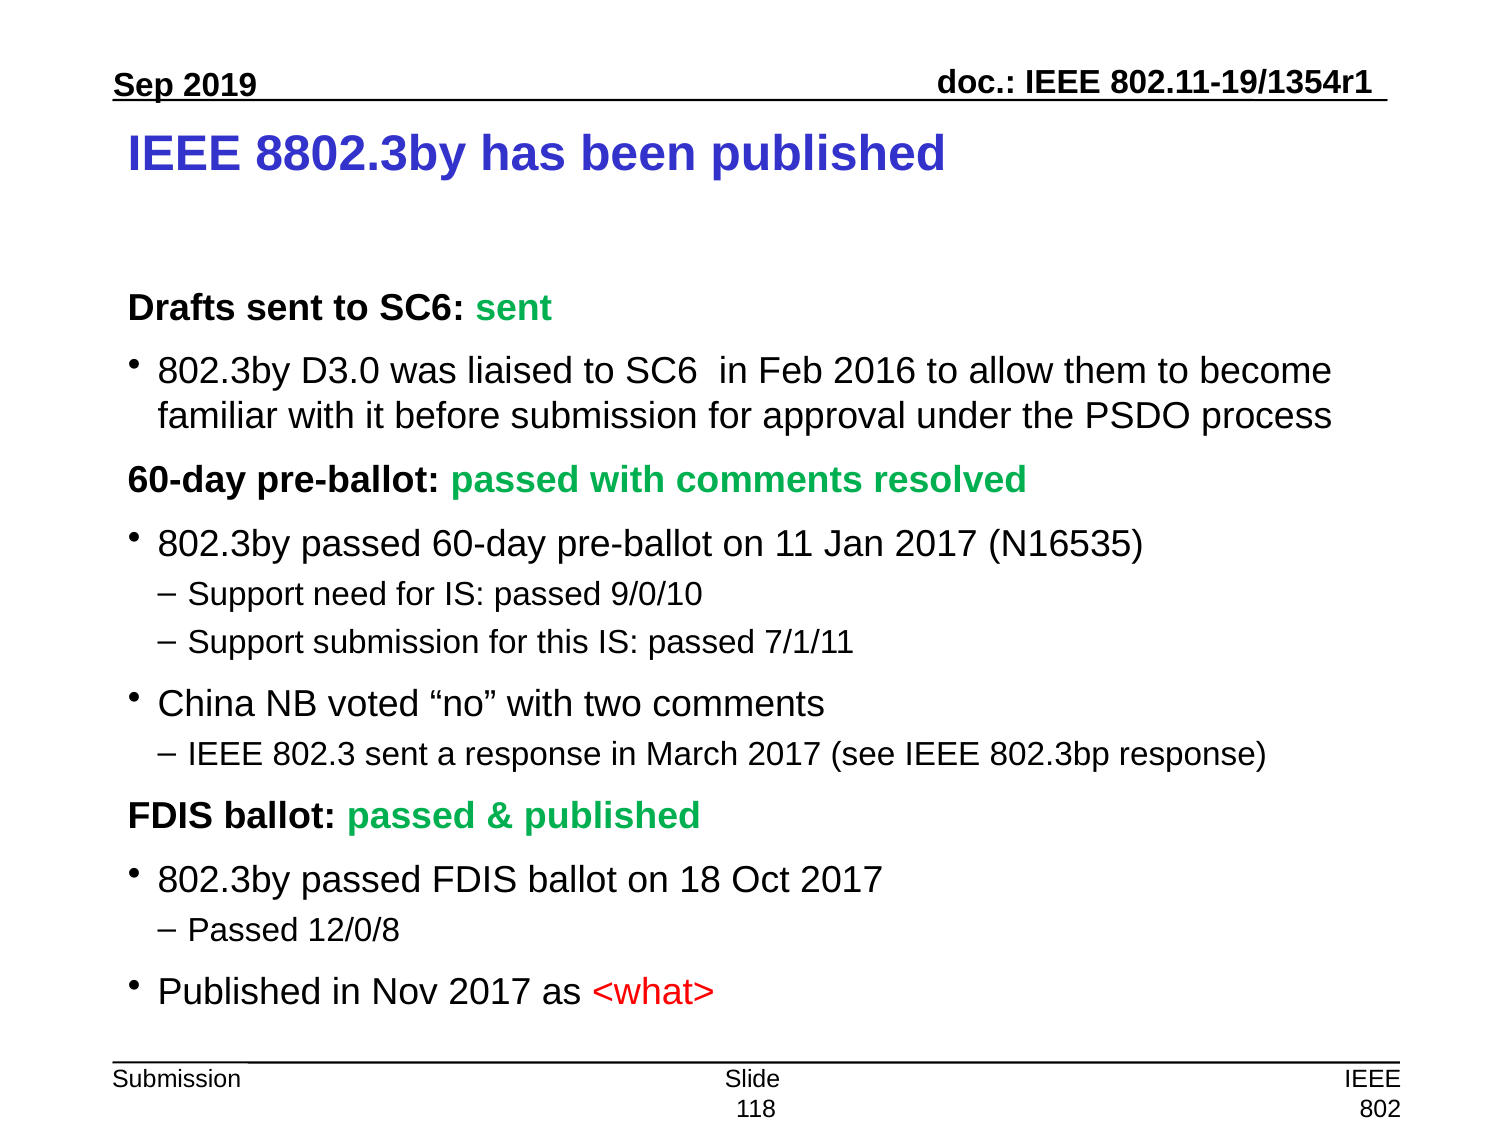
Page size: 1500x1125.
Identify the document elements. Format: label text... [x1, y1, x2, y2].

footer IEEE 802 [1320, 1061, 1402, 1093]
list Drafts sent to SC6: sent 802.3by D3.0 was liaised to SC6 in Feb 2016 to allow them to become familiar with it before submission for approval under the PSDO process 60-day pre-ballot: passed with comments resolved 802.3by passed 60-day pre-ballot on 11 Jan 2017 (N16535) Support need for IS: passed 9/0/10 Support submission for this IS: passed 7/1/11 China NB voted “no” with two comments IEEE 802.3 sent a response in March 2017 (see IEEE 802.3bp response) FDIS ballot: passed & published 802.3by passed FDIS ballot on 18 Oct 2017 Passed 12/0/8 Published in Nov 2017 as <what> [112, 275, 1388, 950]
slide_number Slide 118 [709, 1061, 803, 1093]
title IEEE 8802.3by has been published [112, 112, 1388, 275]
